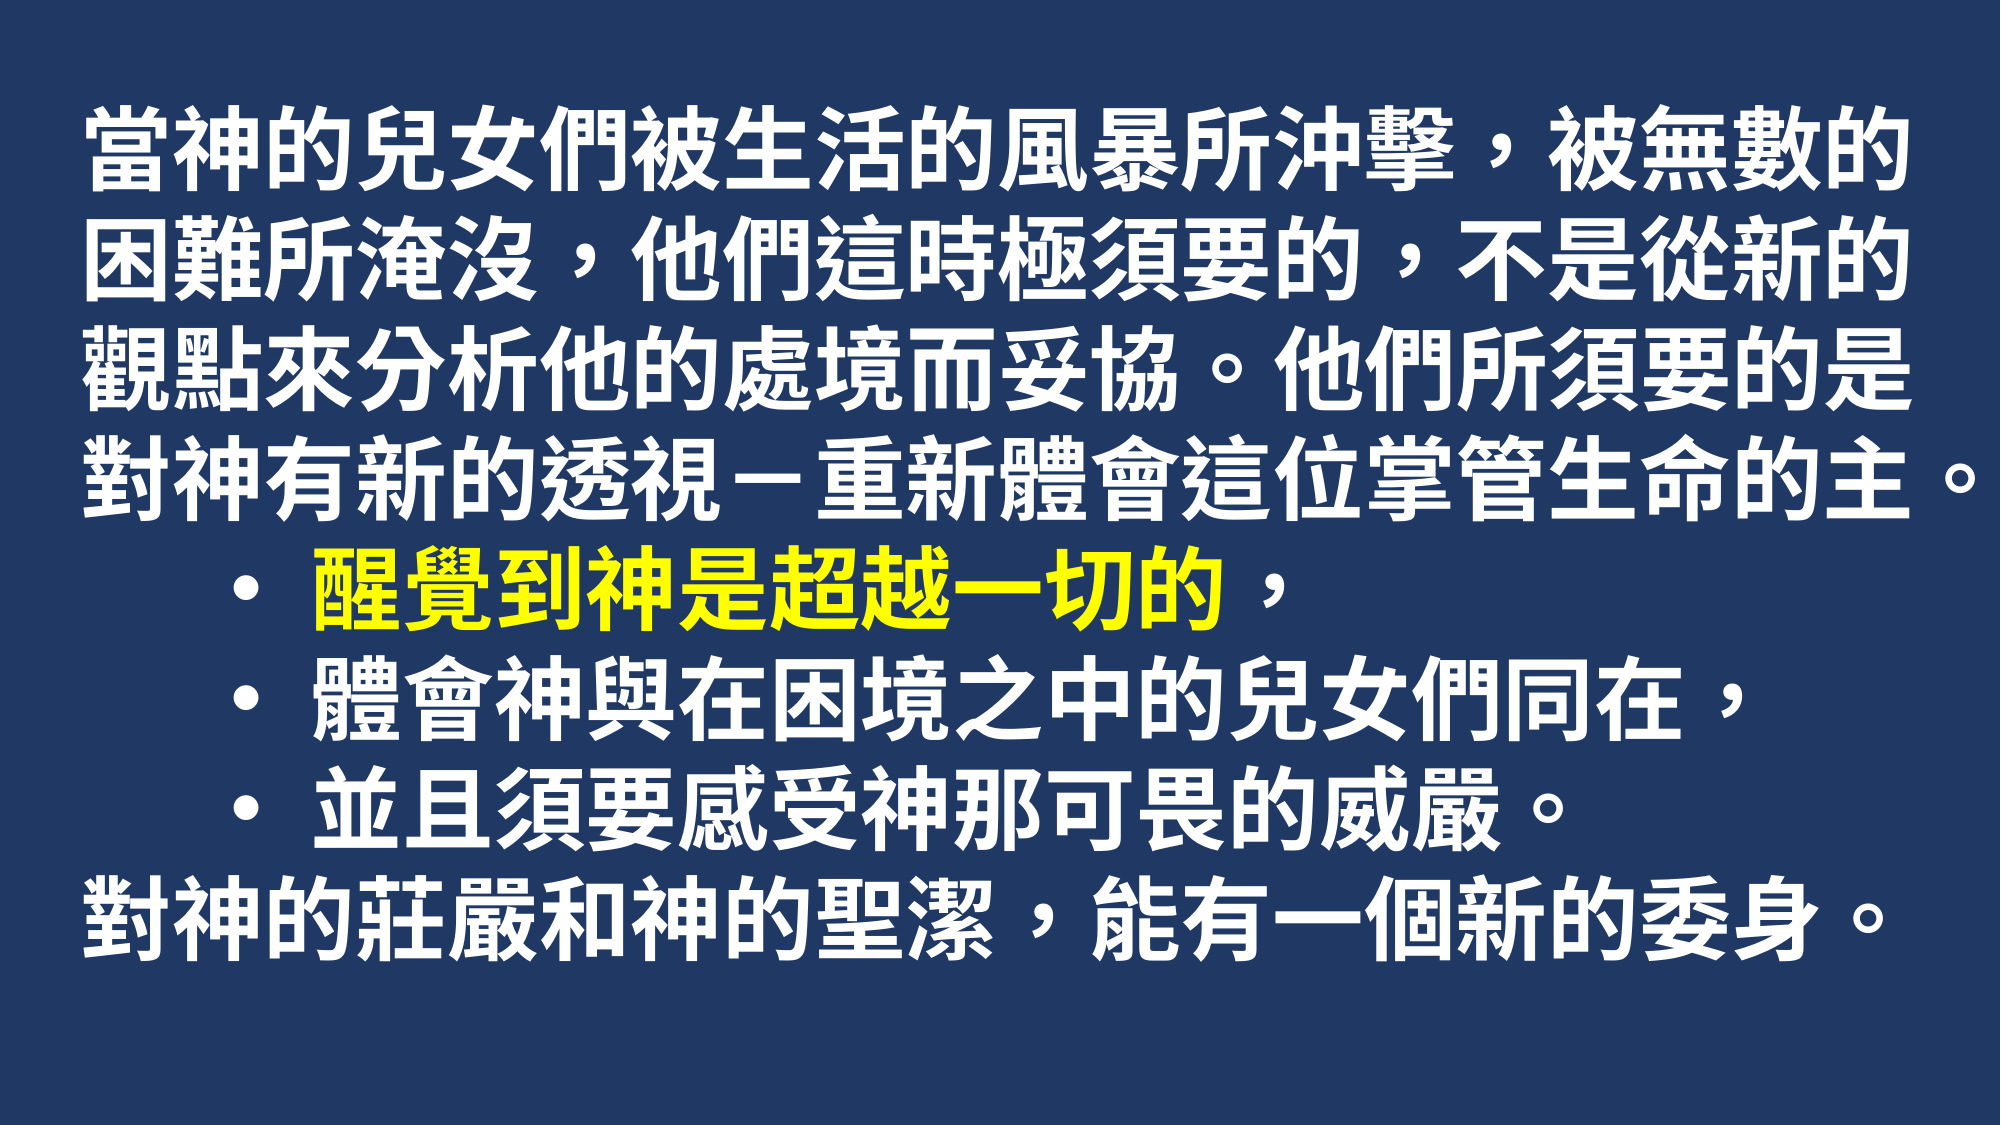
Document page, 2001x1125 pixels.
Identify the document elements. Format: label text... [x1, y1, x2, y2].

list 當神的兒女們被生活的風暴所沖擊，被無數的困難所淹沒，他們這時極須要的，不是從新的觀點來分析他的處境而妥協。他們所須要的是對神有新的透視－重新體會這位掌管生命的主。 醒覺到神是超越一切的， 體會神與在困境之中的兒女們同在， 並且須要感受神那可畏的威嚴。 對神的莊嚴和神的聖潔，能有一個新的委身。 [65, 84, 1935, 1014]
